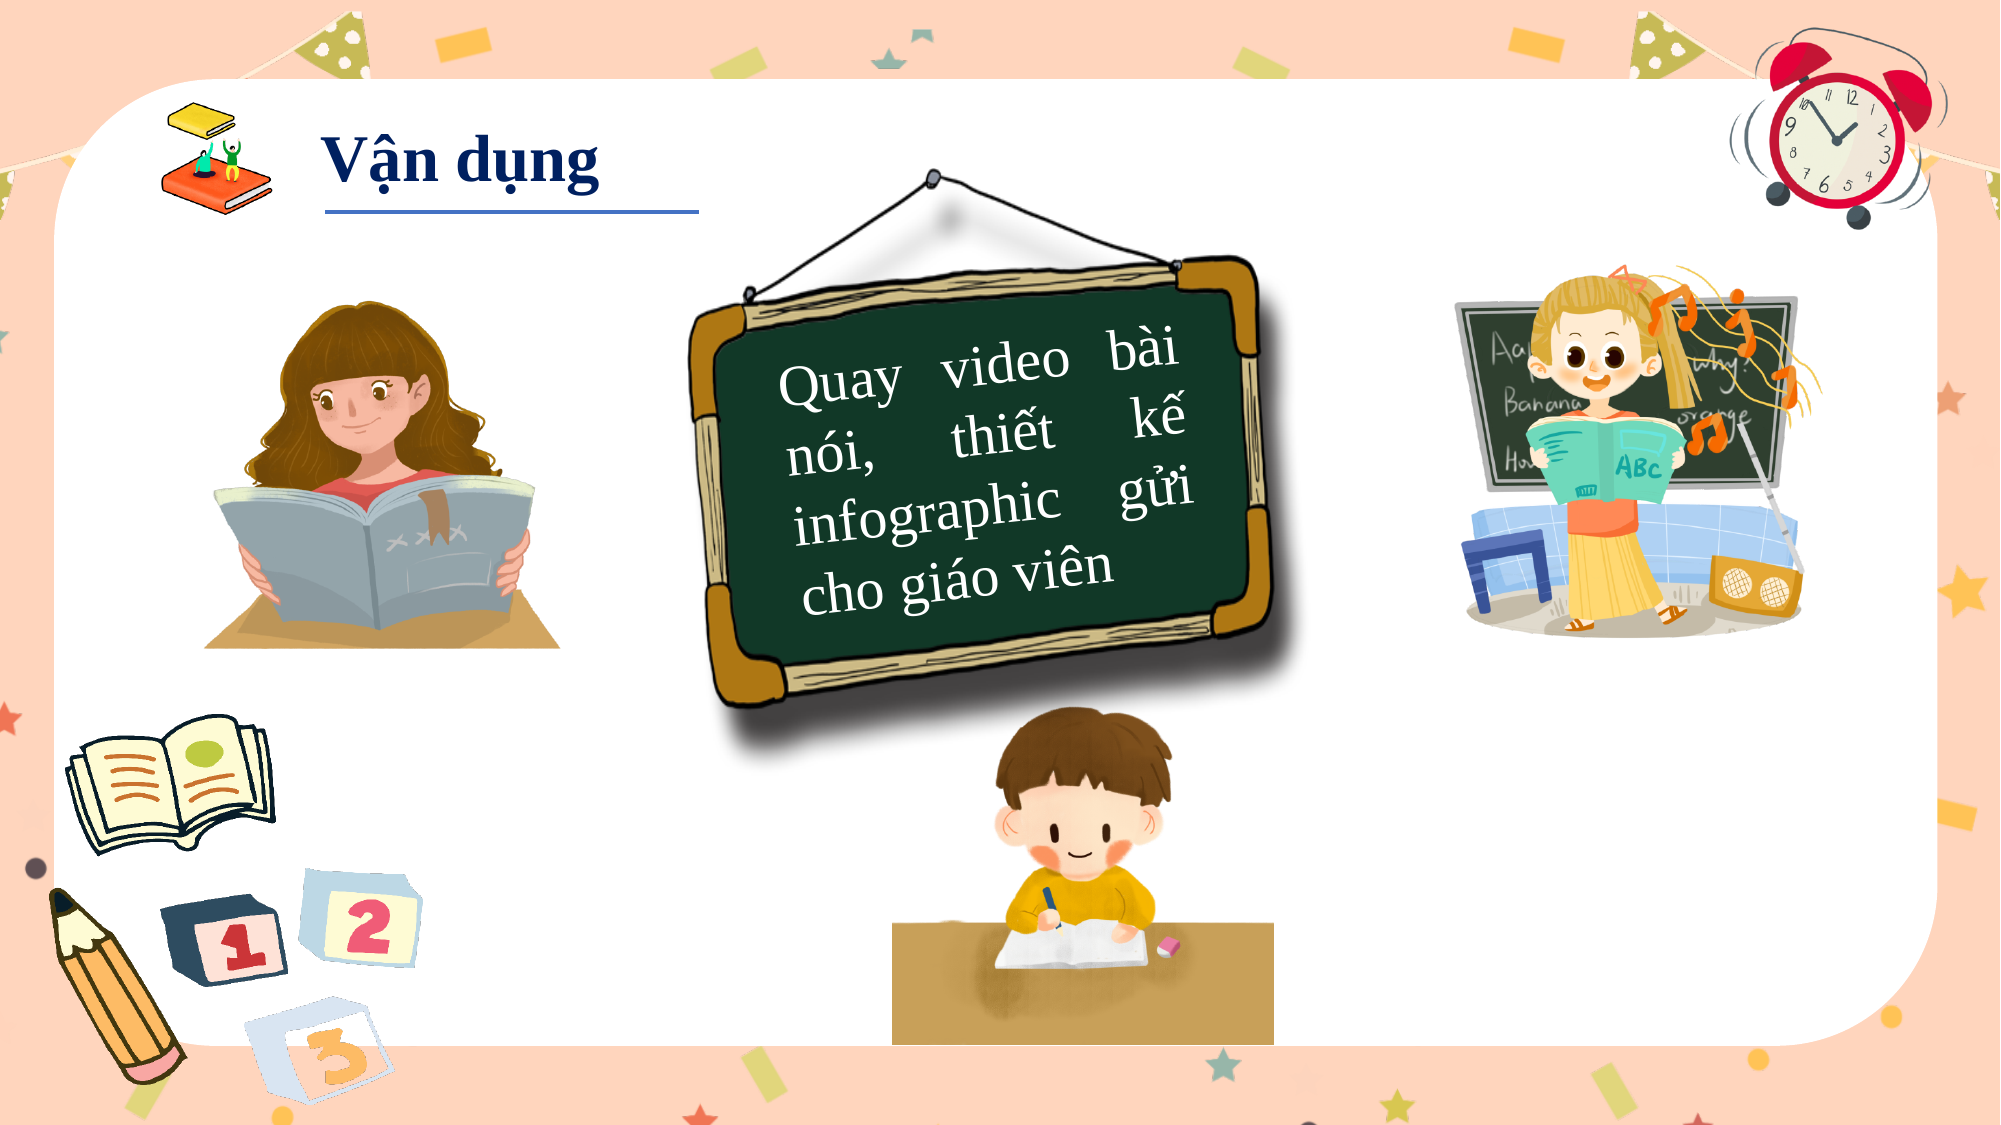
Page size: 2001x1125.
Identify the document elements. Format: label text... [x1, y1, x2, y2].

picture [0, 0, 2000, 1125]
text_box Vận dụng [305, 107, 777, 203]
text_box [686, 168, 1311, 776]
